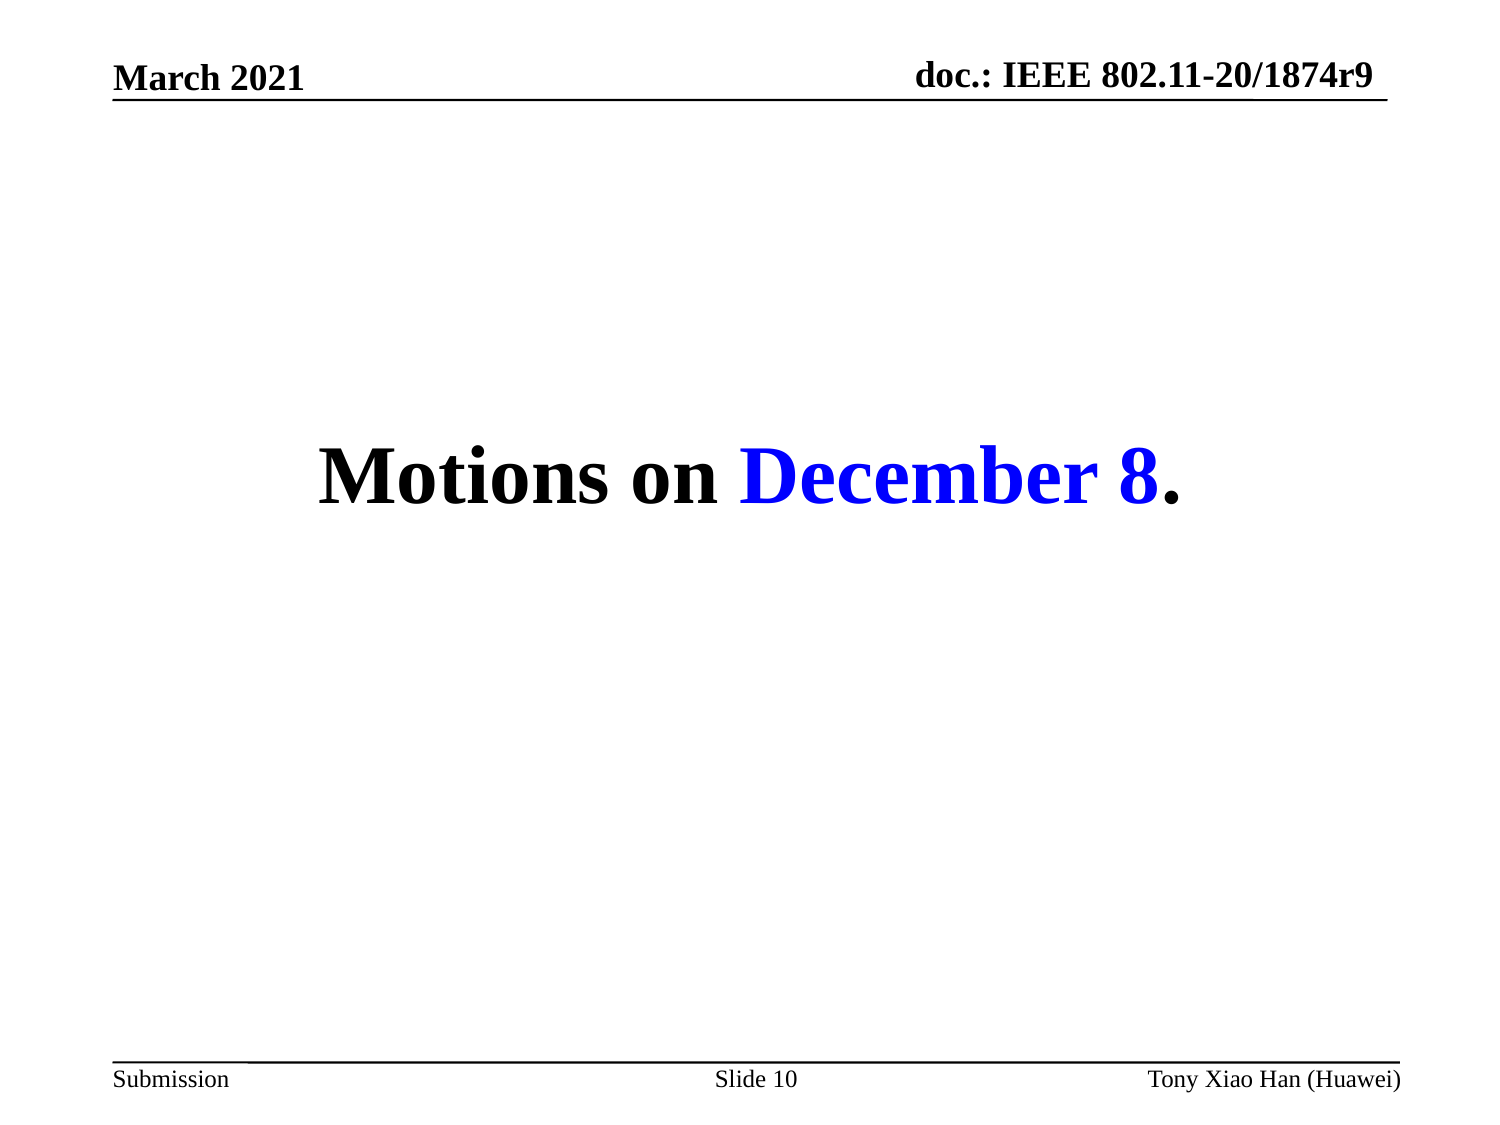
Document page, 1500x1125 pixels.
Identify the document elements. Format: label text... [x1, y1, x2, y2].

footer Tony Xiao Han (Huawei) [999, 1061, 1402, 1093]
text_box Motions on December 8. [112, 412, 1388, 950]
slide_number Slide 10 [712, 1061, 800, 1093]
